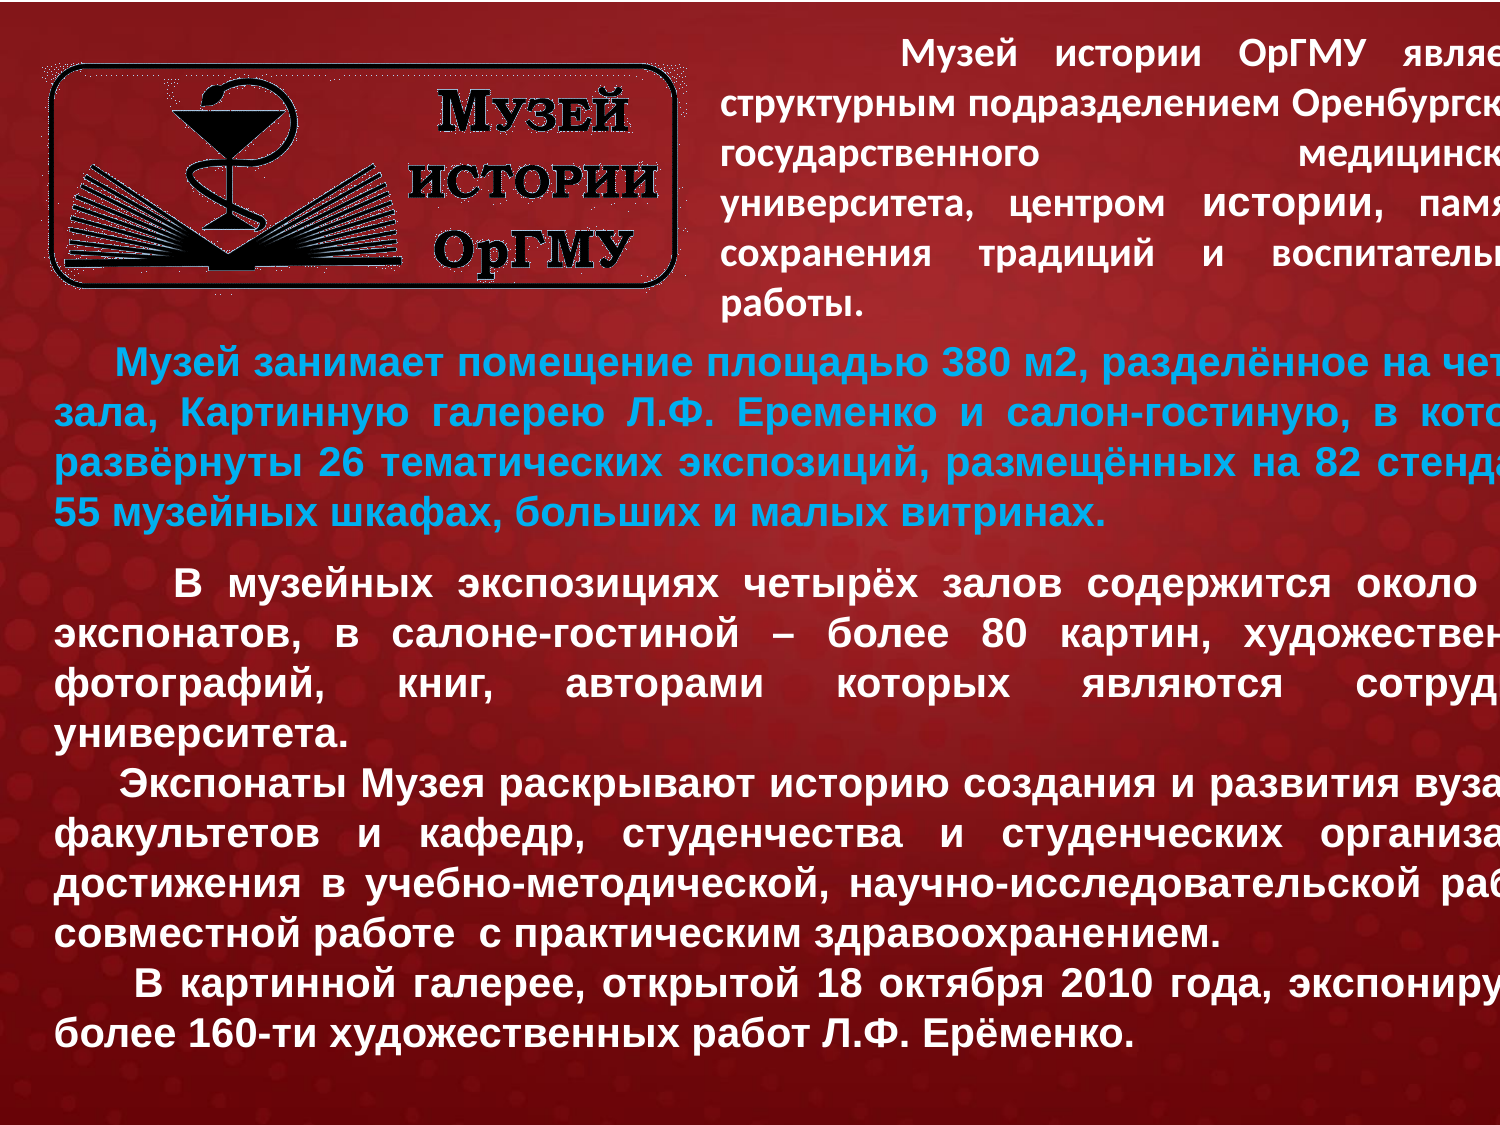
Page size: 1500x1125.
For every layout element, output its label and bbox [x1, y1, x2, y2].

list [0, 2, 1500, 1125]
picture [38, 52, 689, 301]
